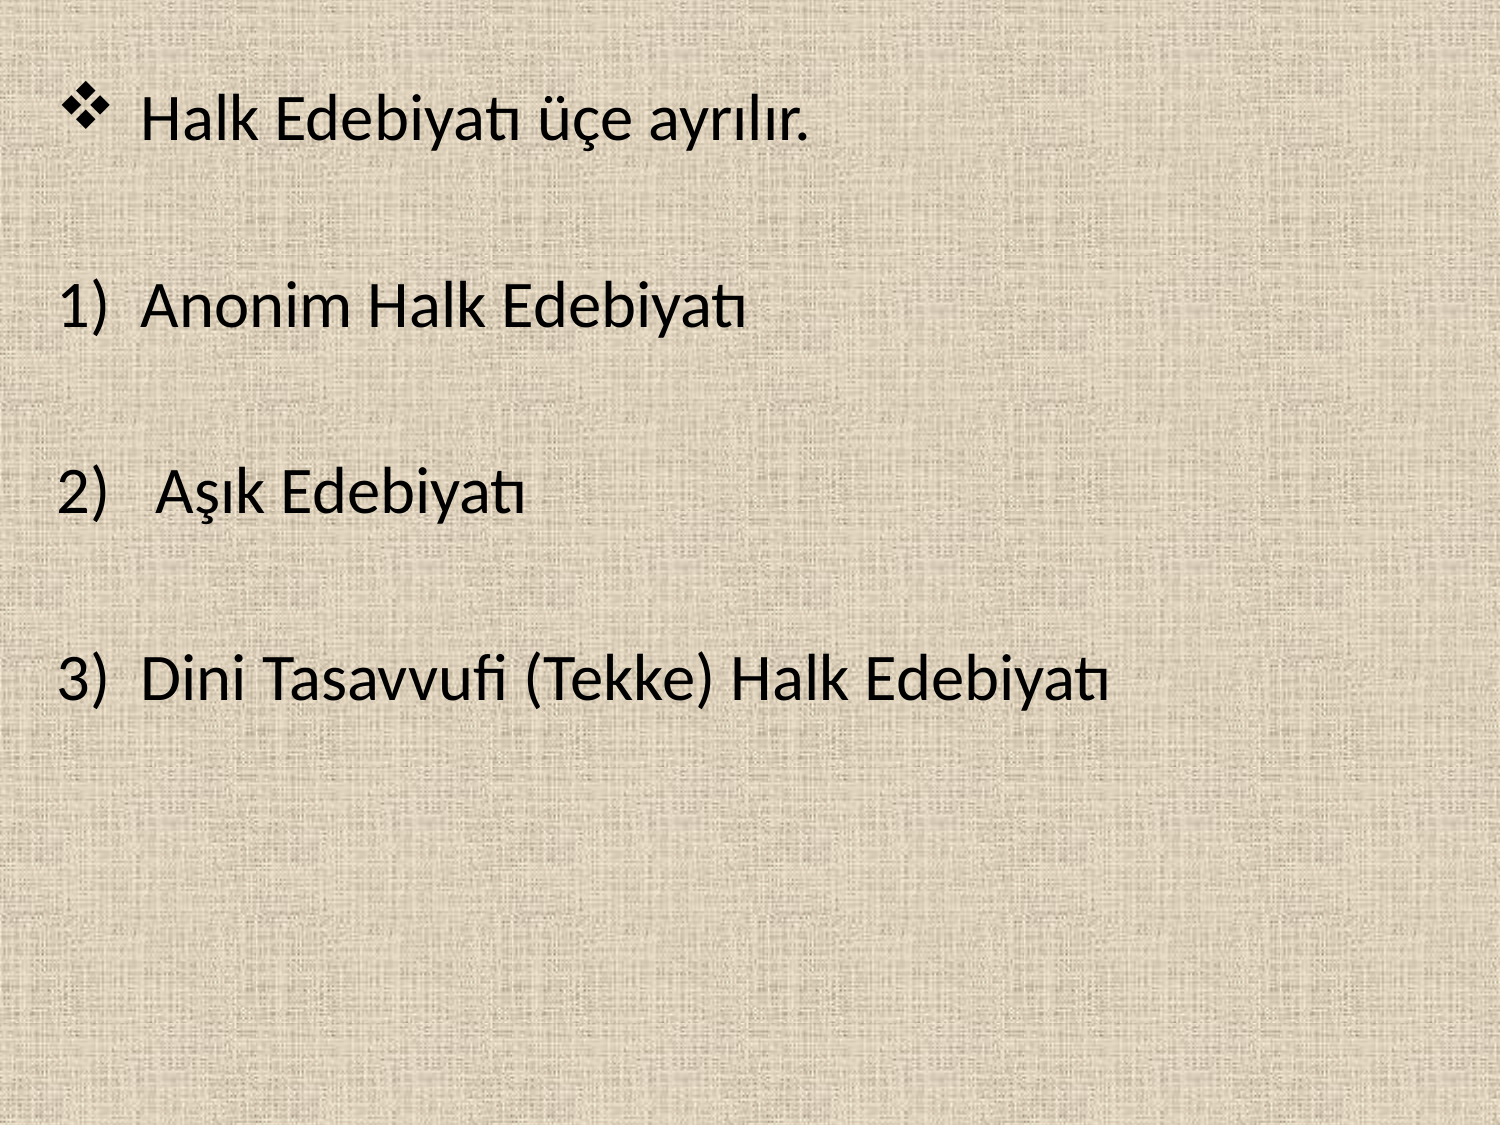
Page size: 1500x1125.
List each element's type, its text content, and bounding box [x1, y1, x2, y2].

list Halk Edebiyatı üçe ayrılır. Anonim Halk Edebiyatı Aşık Edebiyatı Dini Tasavvufi (Tekke) Halk Edebiyatı [41, 66, 1412, 1059]
picture [0, 0, 1500, 1125]
